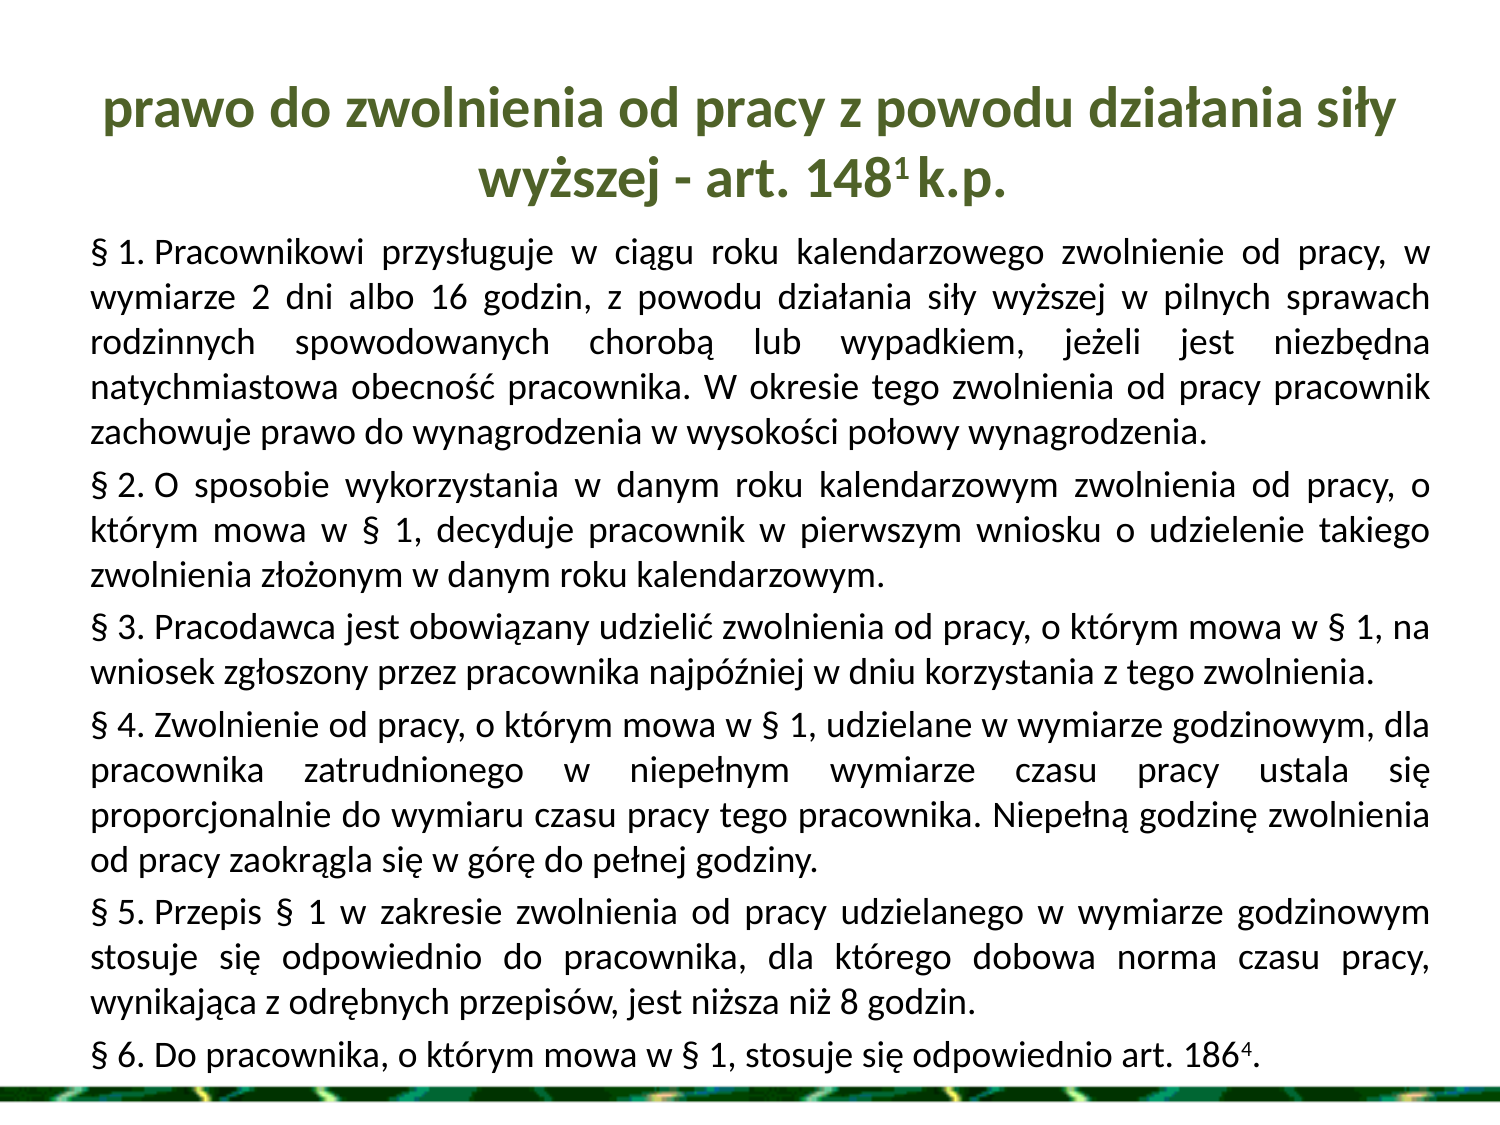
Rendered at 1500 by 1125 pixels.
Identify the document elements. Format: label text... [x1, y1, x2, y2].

title prawo do zwolnienia od pracy z powodu działania siły wyższej - art. 1481 k.p. [75, 45, 1425, 219]
list § 1. Pracownikowi przysługuje w ciągu roku kalendarzowego zwolnienie od pracy, w wymiarze 2 dni albo 16 godzin, z powodu działania siły wyższej w pilnych sprawach rodzinnych spowodowanych chorobą lub wypadkiem, jeżeli jest niezbędna natychmiastowa obecność pracownika. W okresie tego zwolnienia od pracy pracownik zachowuje prawo do wynagrodzenia w wysokości połowy wynagrodzenia. § 2. O sposobie wykorzystania w danym roku kalendarzowym zwolnienia od pracy, o którym mowa w § 1, decyduje pracownik w pierwszym wniosku o udzielenie takiego zwolnienia złożonym w danym roku kalendarzowym. § 3. Pracodawca jest obowiązany udzielić zwolnienia od pracy, o którym mowa w § 1, na wniosek zgłoszony przez pracownika najpóźniej w dniu korzystania z tego zwolnienia. § 4. Zwolnienie od pracy, o którym mowa w § 1, udzielane w wymiarze godzinowym, dla pracownika zatrudnionego w niepełnym wymiarze czasu pracy ustala się proporcjonalnie do wymiaru czasu pracy tego pracownika. Niepełną godzinę zwolnienia od pracy zaokrągla się w górę do pełnej godziny. § 5. Przepis § 1 w zakresie zwolnienia od pracy udzielanego w wymiarze godzinowym stosuje się odpowiednio do pracownika, dla którego dobowa norma czasu pracy, wynikająca z odrębnych przepisów, jest niższa niż 8 godzin. § 6. Do pracownika, o którym mowa w § 1, stosuje się odpowiednio art. 1864. [75, 219, 1447, 1005]
picture [0, 1081, 1500, 1108]
